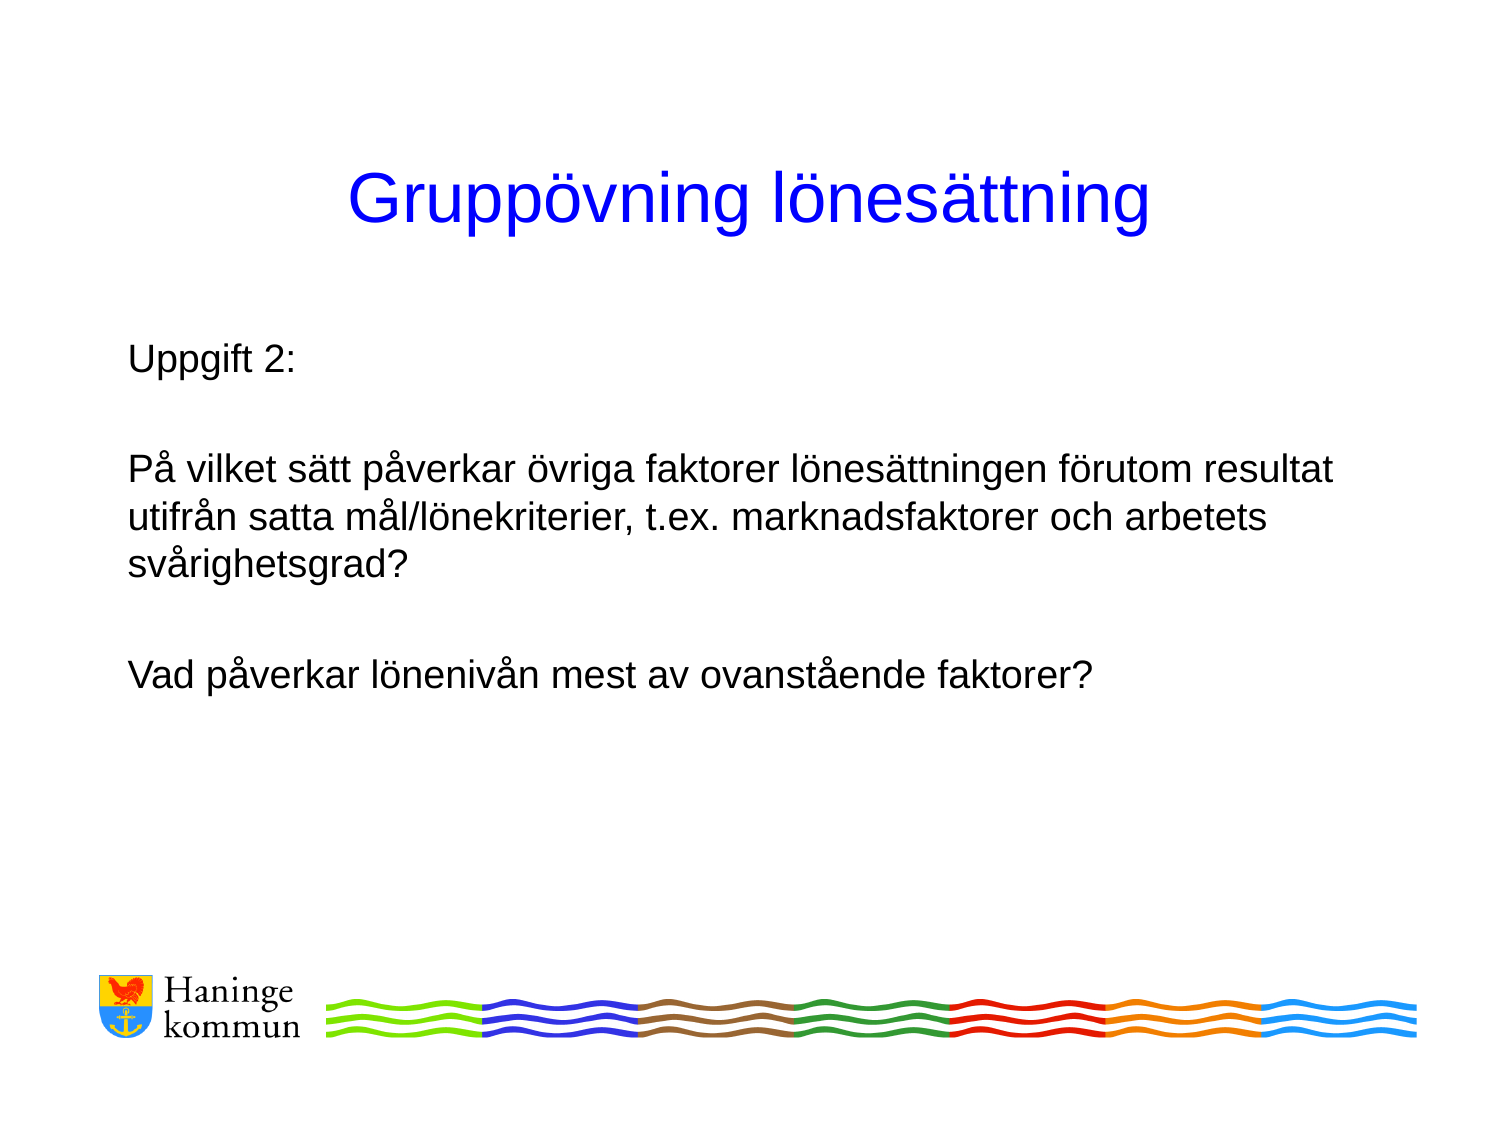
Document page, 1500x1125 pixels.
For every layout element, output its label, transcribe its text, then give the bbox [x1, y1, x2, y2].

list Uppgift 2: På vilket sätt påverkar övriga faktorer lönesättningen förutom resultat utifrån satta mål/lönekriterier, t.ex. marknadsfaktorer och arbetets svårighetsgrad? Vad påverkar lönenivån mest av ovanstående faktorer? [112, 324, 1388, 1000]
picture [326, 999, 1417, 1038]
title Gruppövning lönesättning [112, 99, 1388, 288]
picture [99, 975, 300, 1038]
